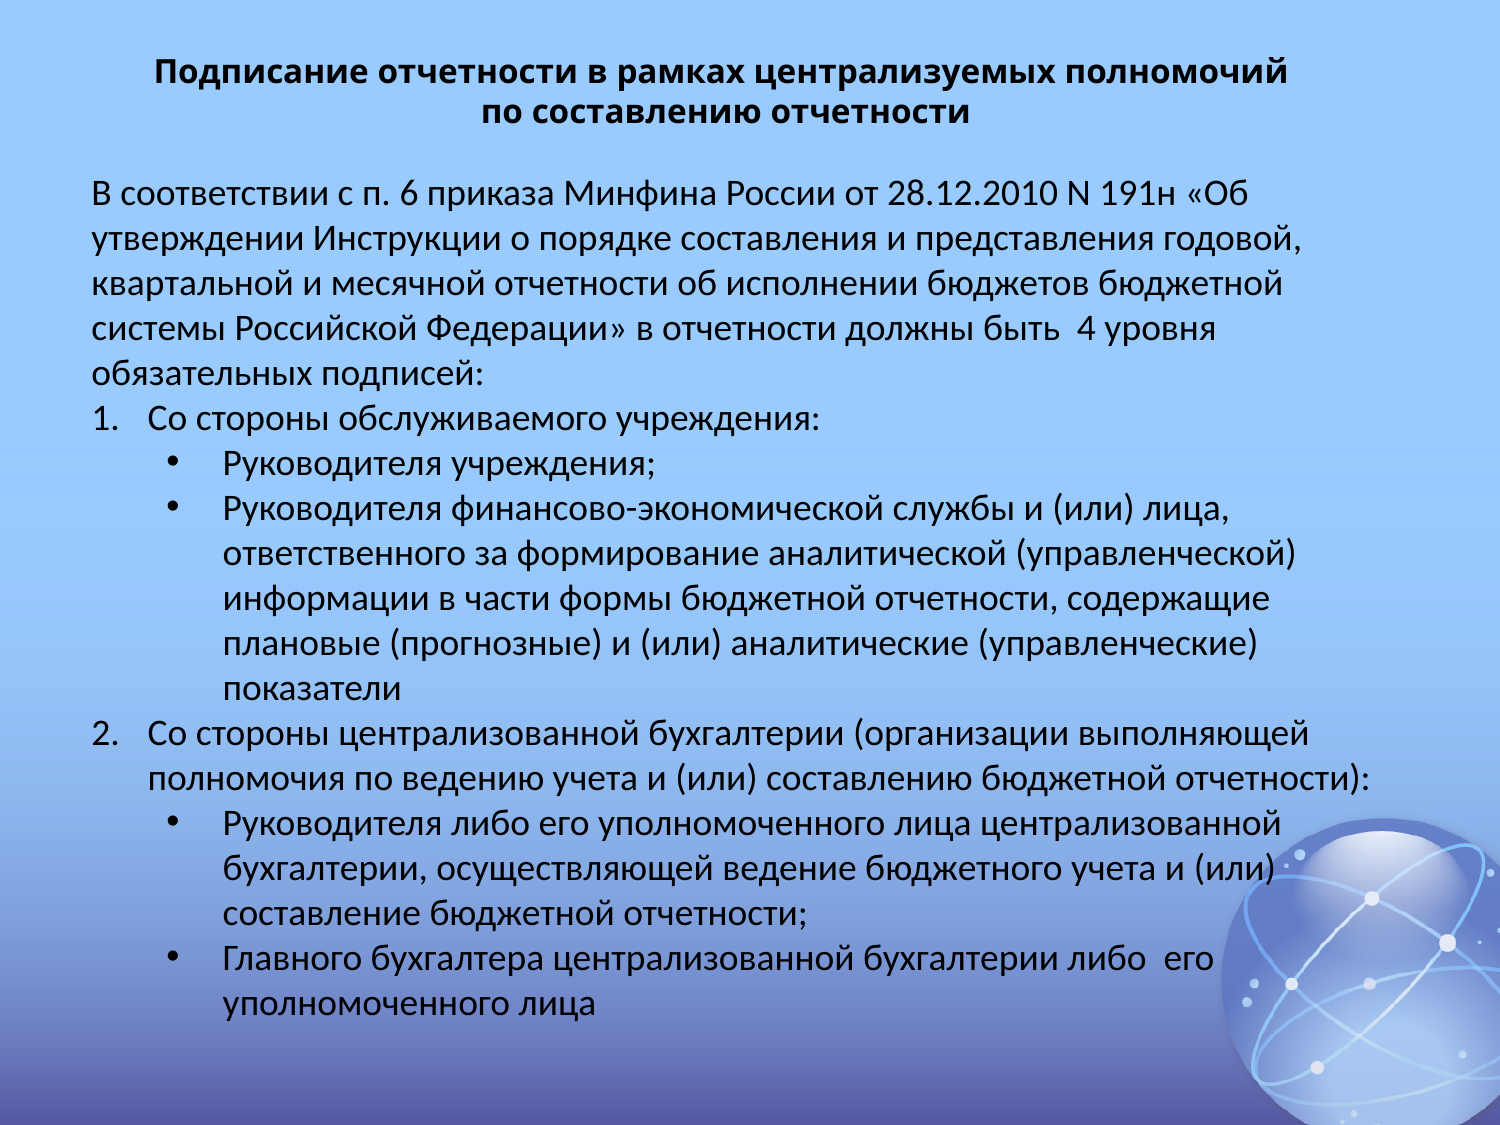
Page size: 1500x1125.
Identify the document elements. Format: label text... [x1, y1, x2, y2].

text_box Подписание отчетности в рамках централизуемых полномочий по составлению отчетности [135, 42, 1317, 138]
text_box В соответствии с п. 6 приказа Минфина России от 28.12.2010 N 191н «Об утверждении Инструкции о порядке составления и представления годовой, квартальной и месячной отчетности об исполнении бюджетов бюджетной системы Российской Федерации» в отчетности должны быть 4 уровня обязательных подписей: Со стороны обслуживаемого учреждения: Руководителя учреждения; Руководителя финансово-экономической службы и (или) лица, ответственного за формирование аналитической (управленческой) информации в части формы бюджетной отчетности, содержащие плановые (прогнозные) и (или) аналитические (управленческие) показатели Со стороны централизованной бухгалтерии (организации выполняющей полномочия по ведению учета и (или) составлению бюджетной отчетности): Руководителя либо его уполномоченного лица централизованной бухгалтерии, осуществляющей ведение бюджетного учета и (или) составление бюджетной отчетности; Главного бухгалтера централизованной бухгалтерии либо его уполномоченного лица [76, 160, 1436, 1031]
text_box [0, 0, 1500, 1125]
